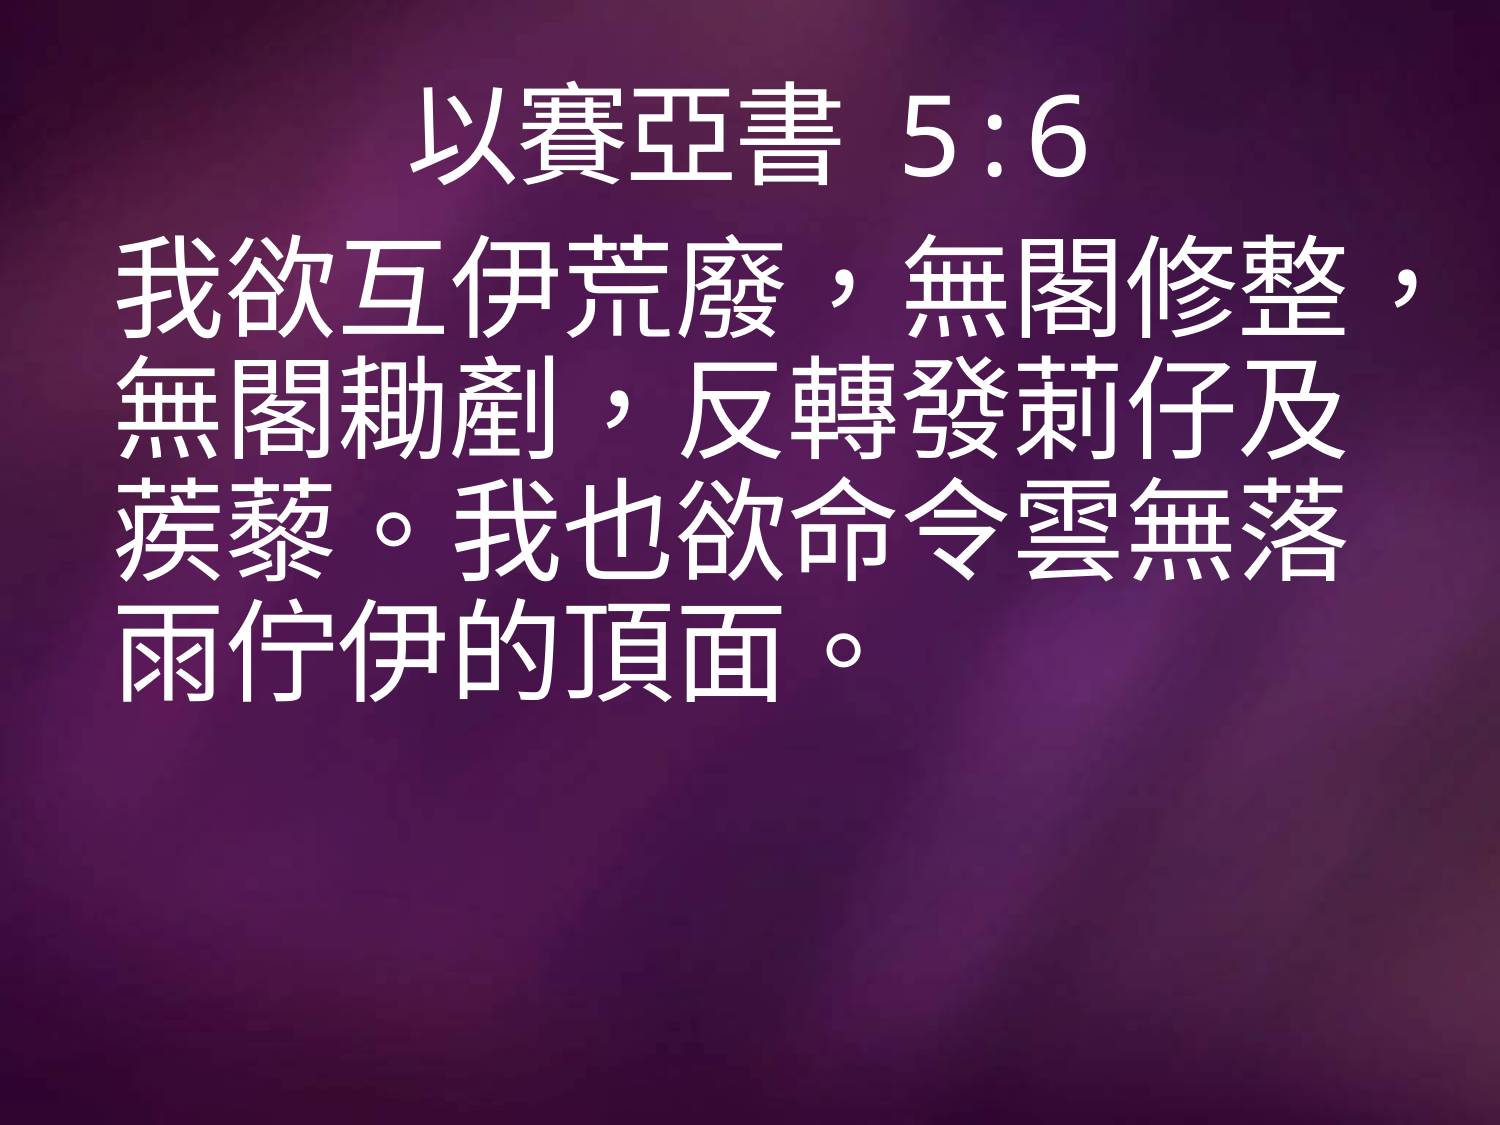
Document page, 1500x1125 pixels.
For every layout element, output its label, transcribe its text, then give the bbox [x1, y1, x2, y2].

picture [0, 0, 1500, 1125]
list 我欲互伊荒廢，無閣修整，無閣耡剷，反轉發莿仔及蒺藜。我也欲命令雲無落雨佇伊的頂面。 [112, 231, 1400, 723]
title 以賽亞書 5:6 [62, 63, 1438, 200]
